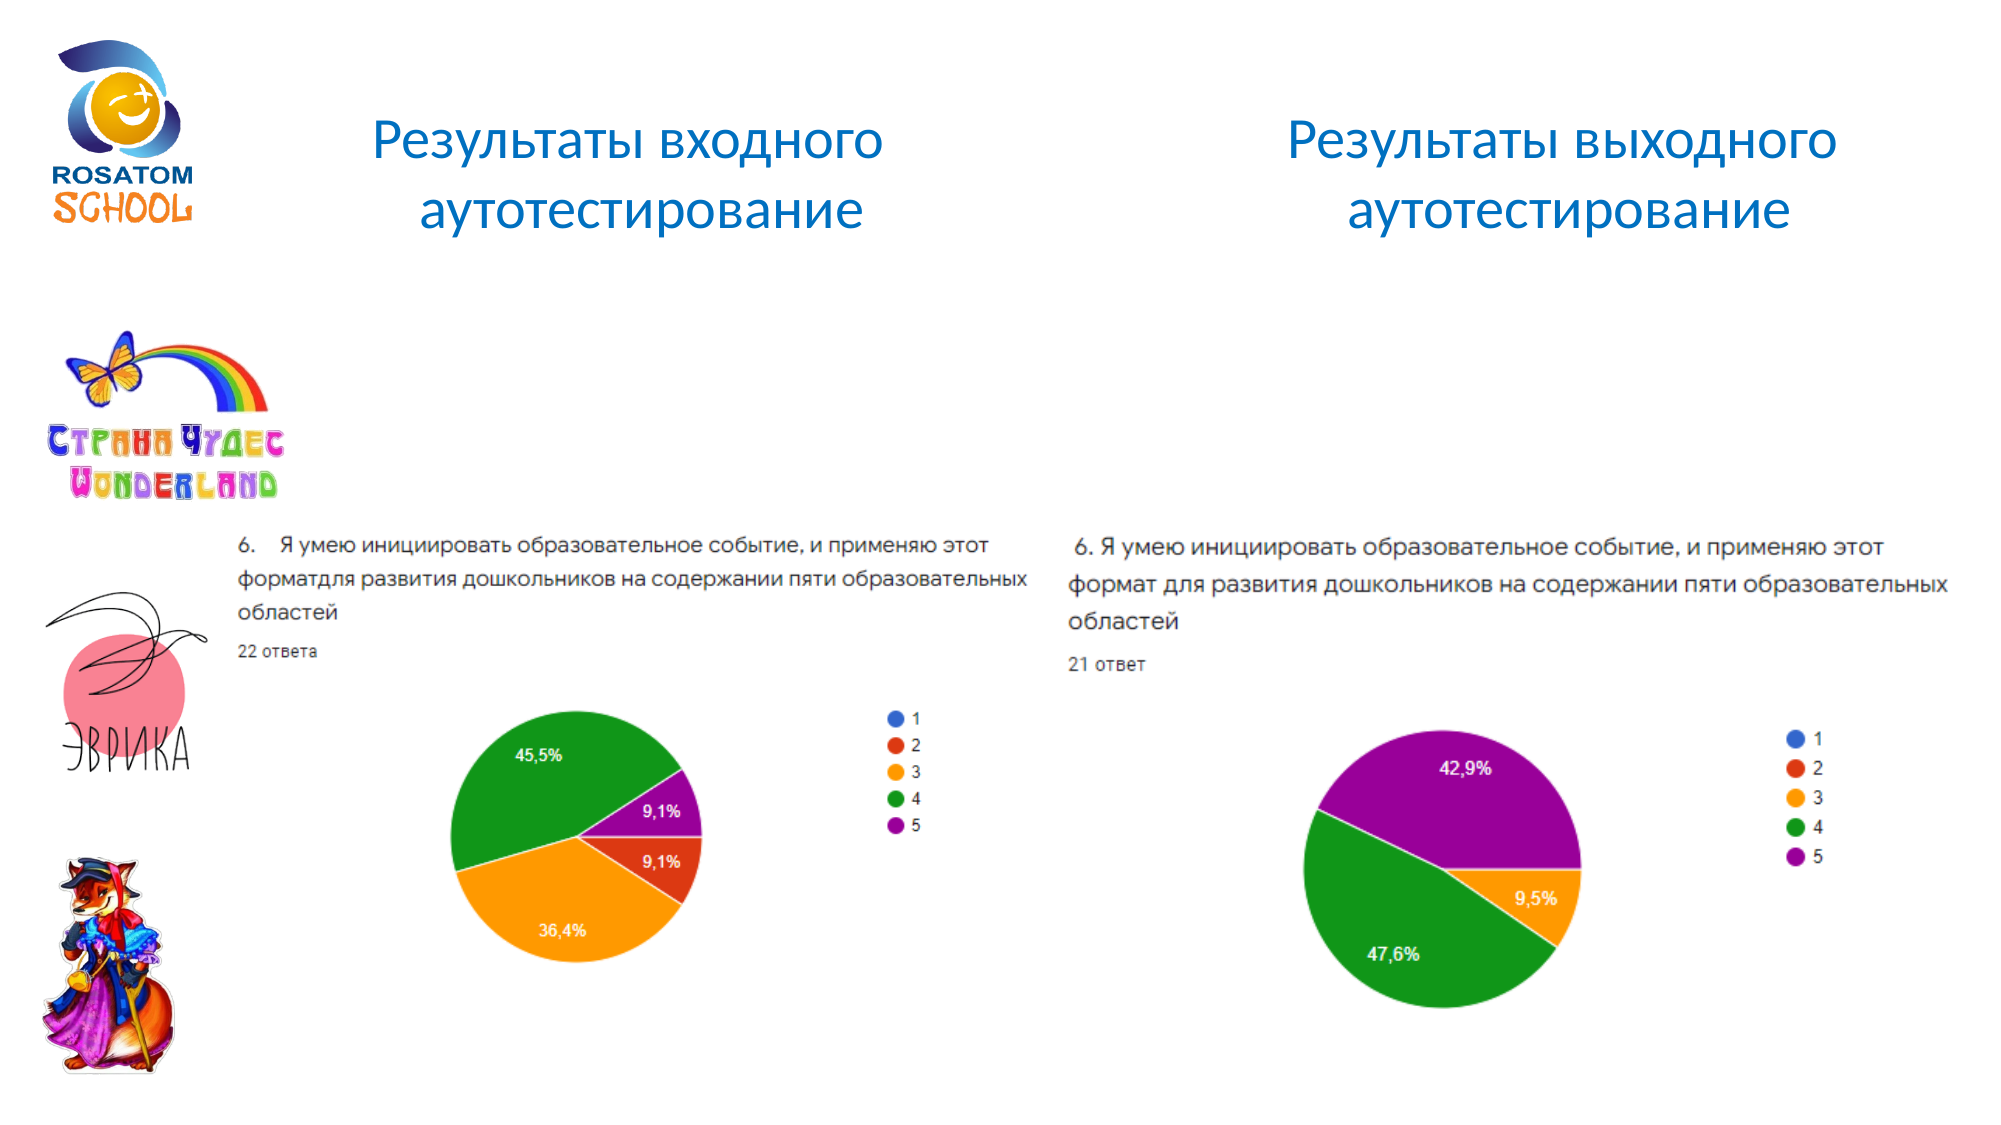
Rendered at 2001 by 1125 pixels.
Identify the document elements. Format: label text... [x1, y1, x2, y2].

picture [0, 321, 1976, 1075]
text_box Результаты выходного аутотестирование [1189, 93, 1950, 248]
text_box [316, 85, 1760, 172]
picture [53, 40, 192, 223]
text_box Результаты входного аутотестирование [249, 93, 1034, 248]
